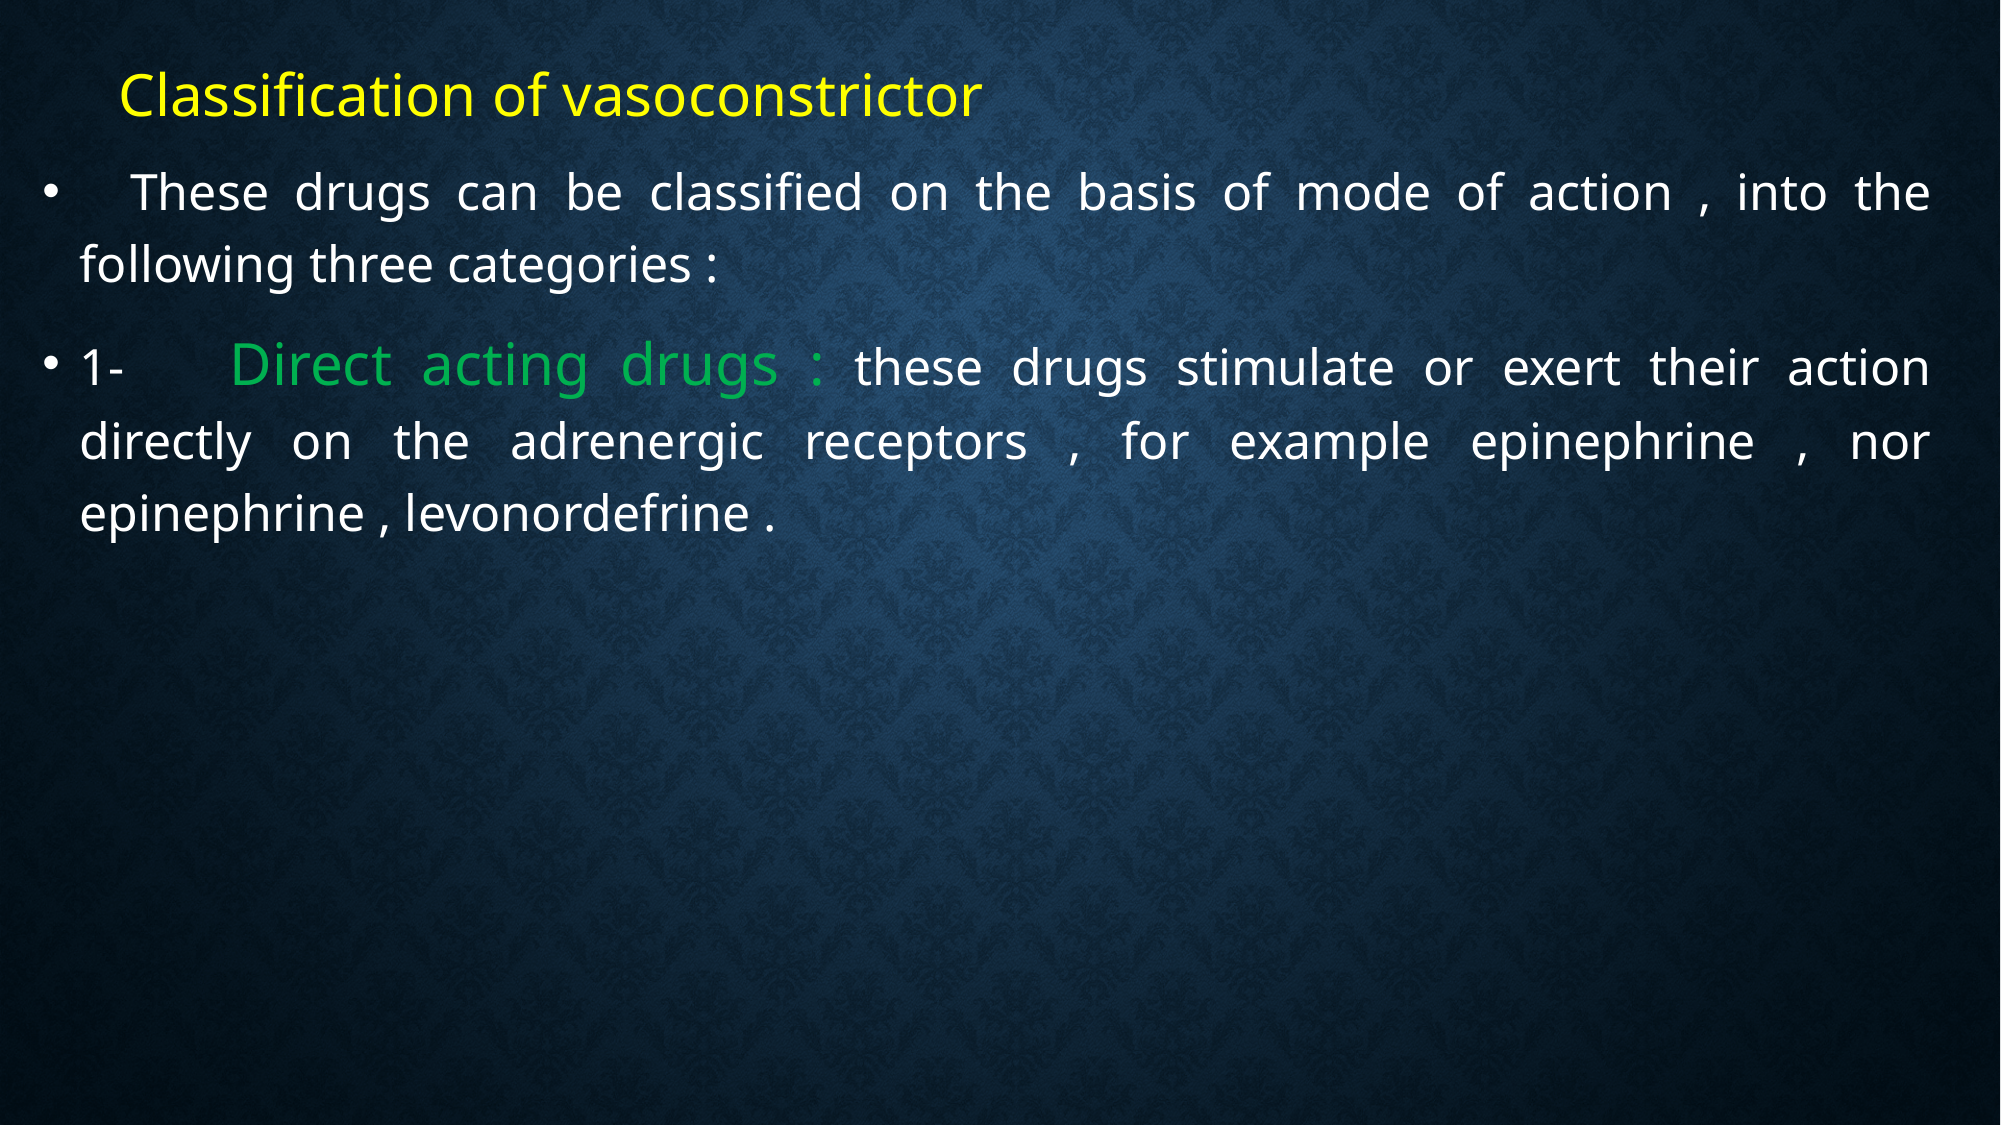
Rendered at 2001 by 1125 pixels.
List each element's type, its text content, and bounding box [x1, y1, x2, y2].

list Classification of vasoconstrictor These drugs can be classified on the basis of mode of action , into the following three categories : 1- Direct acting drugs : these drugs stimulate or exert their action directly on the adrenergic receptors , for example epinephrine , nor epinephrine , levonordefrine . [27, 36, 1948, 1103]
